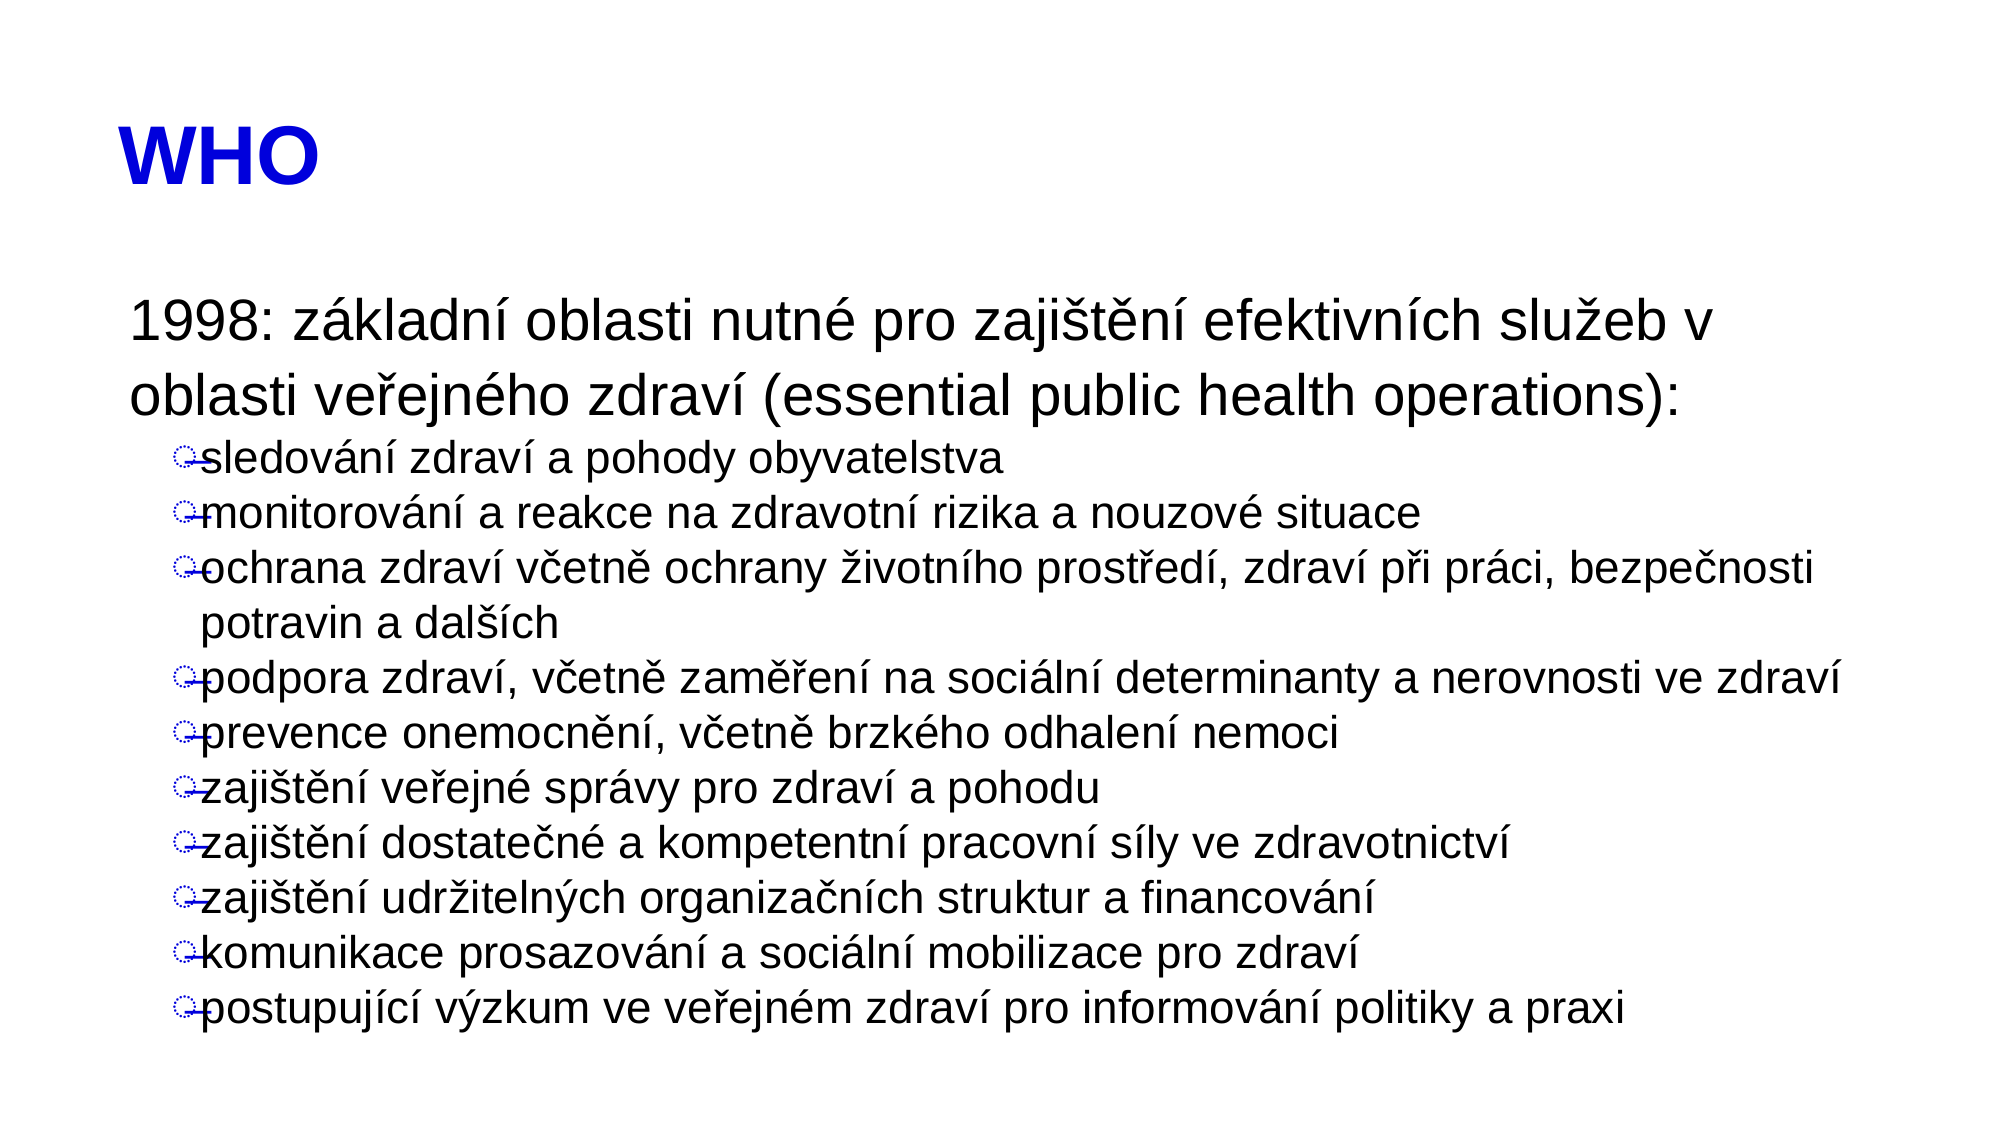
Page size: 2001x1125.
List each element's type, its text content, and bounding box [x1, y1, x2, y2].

title WHO [118, 118, 1883, 193]
list 1998: základní oblasti nutné pro zajištění efektivních služeb v oblasti veřejného zdraví (essential public health operations): sledování zdraví a pohody obyvatelstva monitorování a reakce na zdravotní rizika a nouzové situace ochrana zdraví včetně ochrany životního prostředí, zdraví při práci, bezpečnosti potravin a dalších podpora zdraví, včetně zaměření na sociální determinanty a nerovnosti ve zdraví prevence onemocnění, včetně brzkého odhalení nemoci zajištění veřejné správy pro zdraví a pohodu zajištění dostatečné a kompetentní pracovní síly ve zdravotnictví zajištění udržitelných organizačních struktur a financování komunikace prosazování a sociální mobilizace pro zdraví postupující výzkum ve veřejném zdraví pro informování politiky a praxi [118, 277, 1883, 1042]
